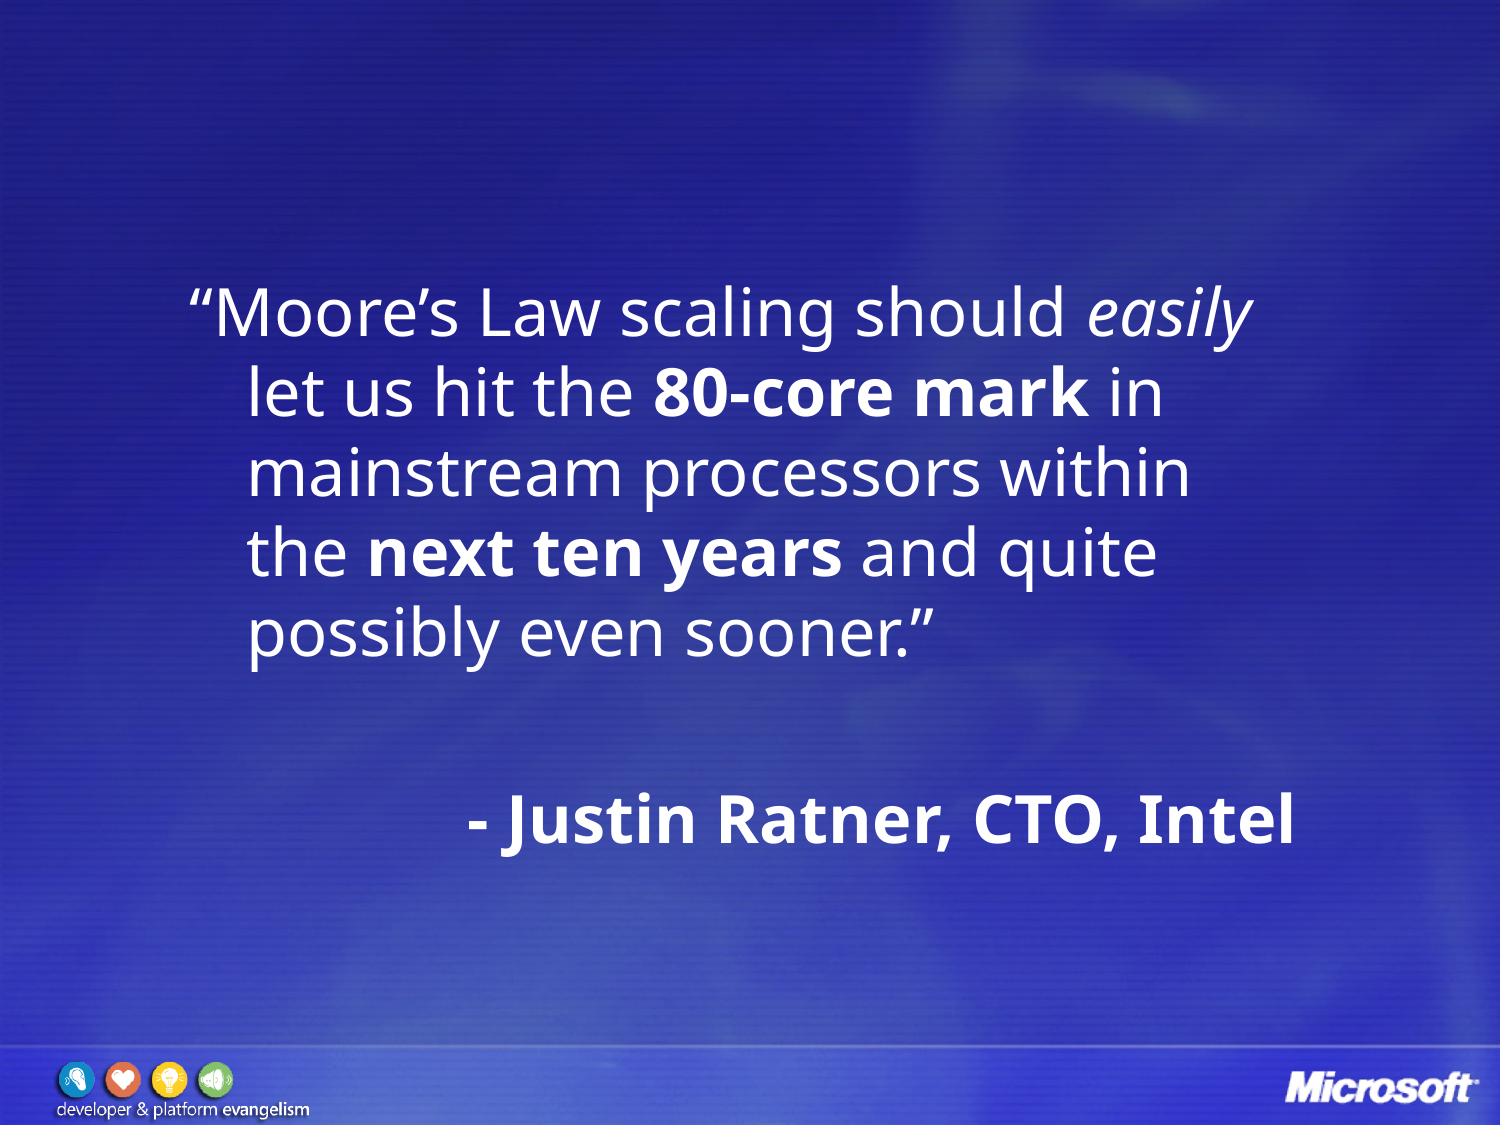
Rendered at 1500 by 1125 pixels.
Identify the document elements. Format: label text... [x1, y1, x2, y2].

picture [0, 0, 1500, 1125]
list “Moore’s Law scaling should easily let us hit the 80-core mark in mainstream processors within the next ten years and quite possibly even sooner.” - Justin Ratner, CTO, Intel [174, 262, 1313, 926]
